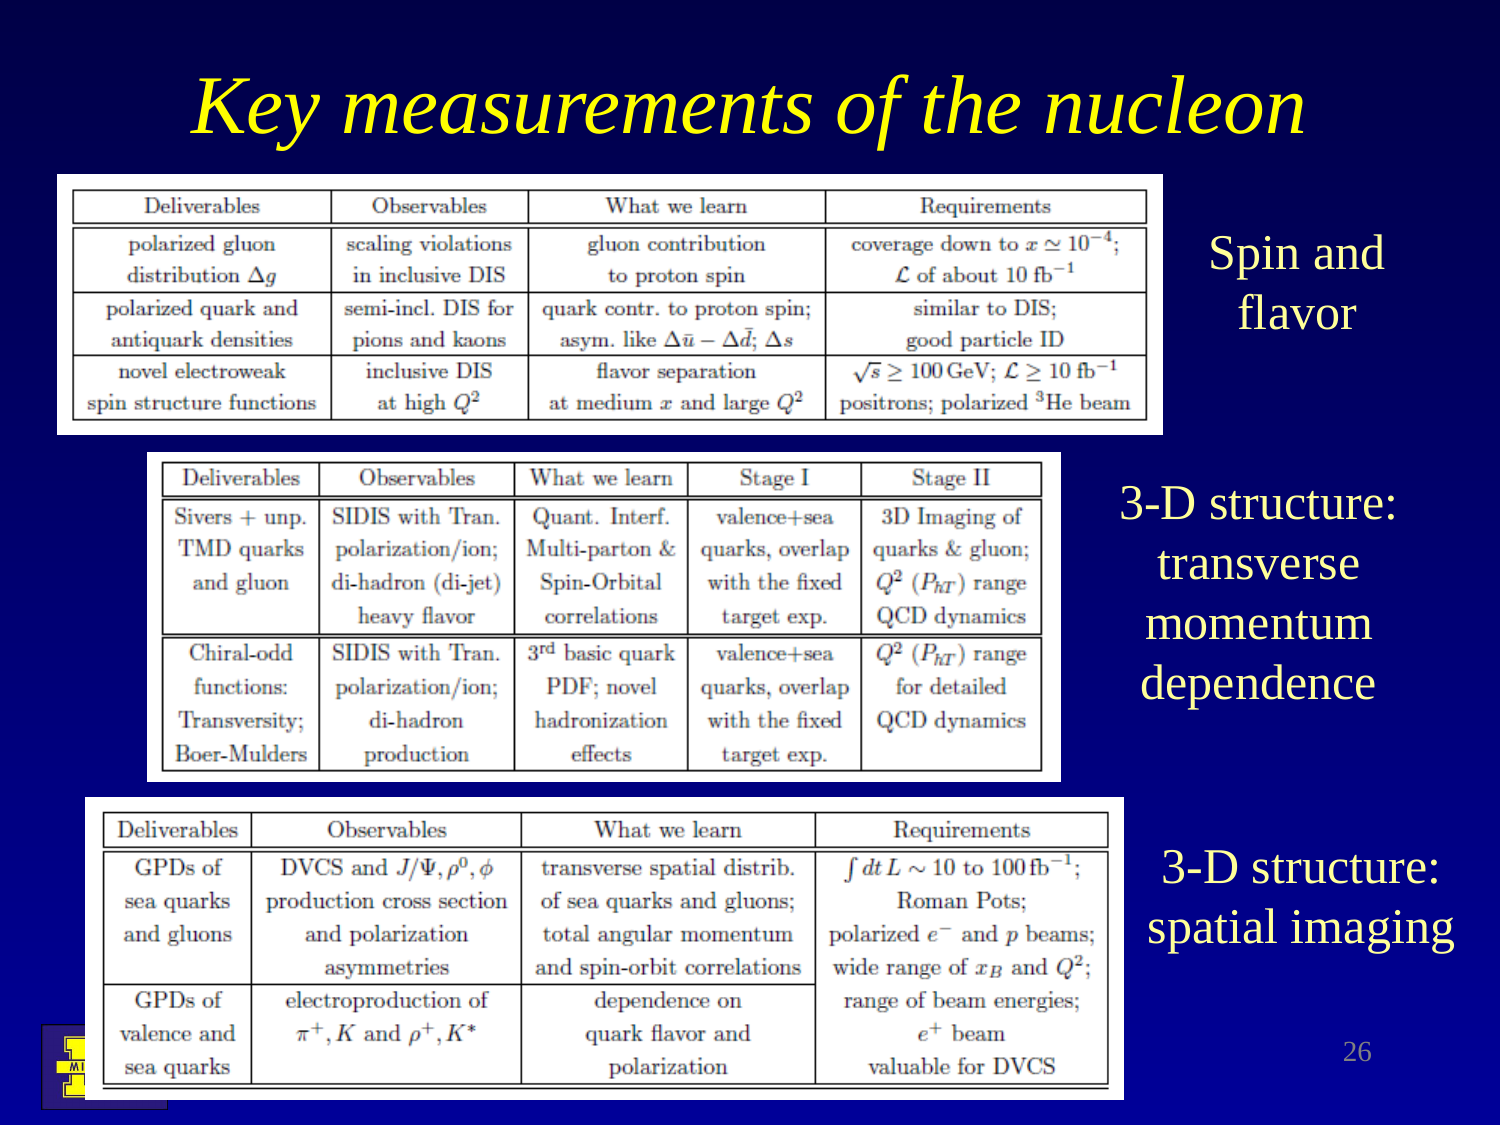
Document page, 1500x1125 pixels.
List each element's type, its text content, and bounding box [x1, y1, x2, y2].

slide_number 26 [1128, 1024, 1388, 1101]
picture [57, 174, 1163, 435]
text_box Spin and flavor [1166, 212, 1450, 348]
picture [147, 452, 1061, 782]
text_box 3-D structure: spatial imaging [1130, 826, 1474, 961]
picture [41, 796, 1124, 1110]
text_box 3-D structure: transverse momentum dependence [1087, 462, 1431, 718]
title Key measurements of the nucleon [37, 37, 1463, 163]
